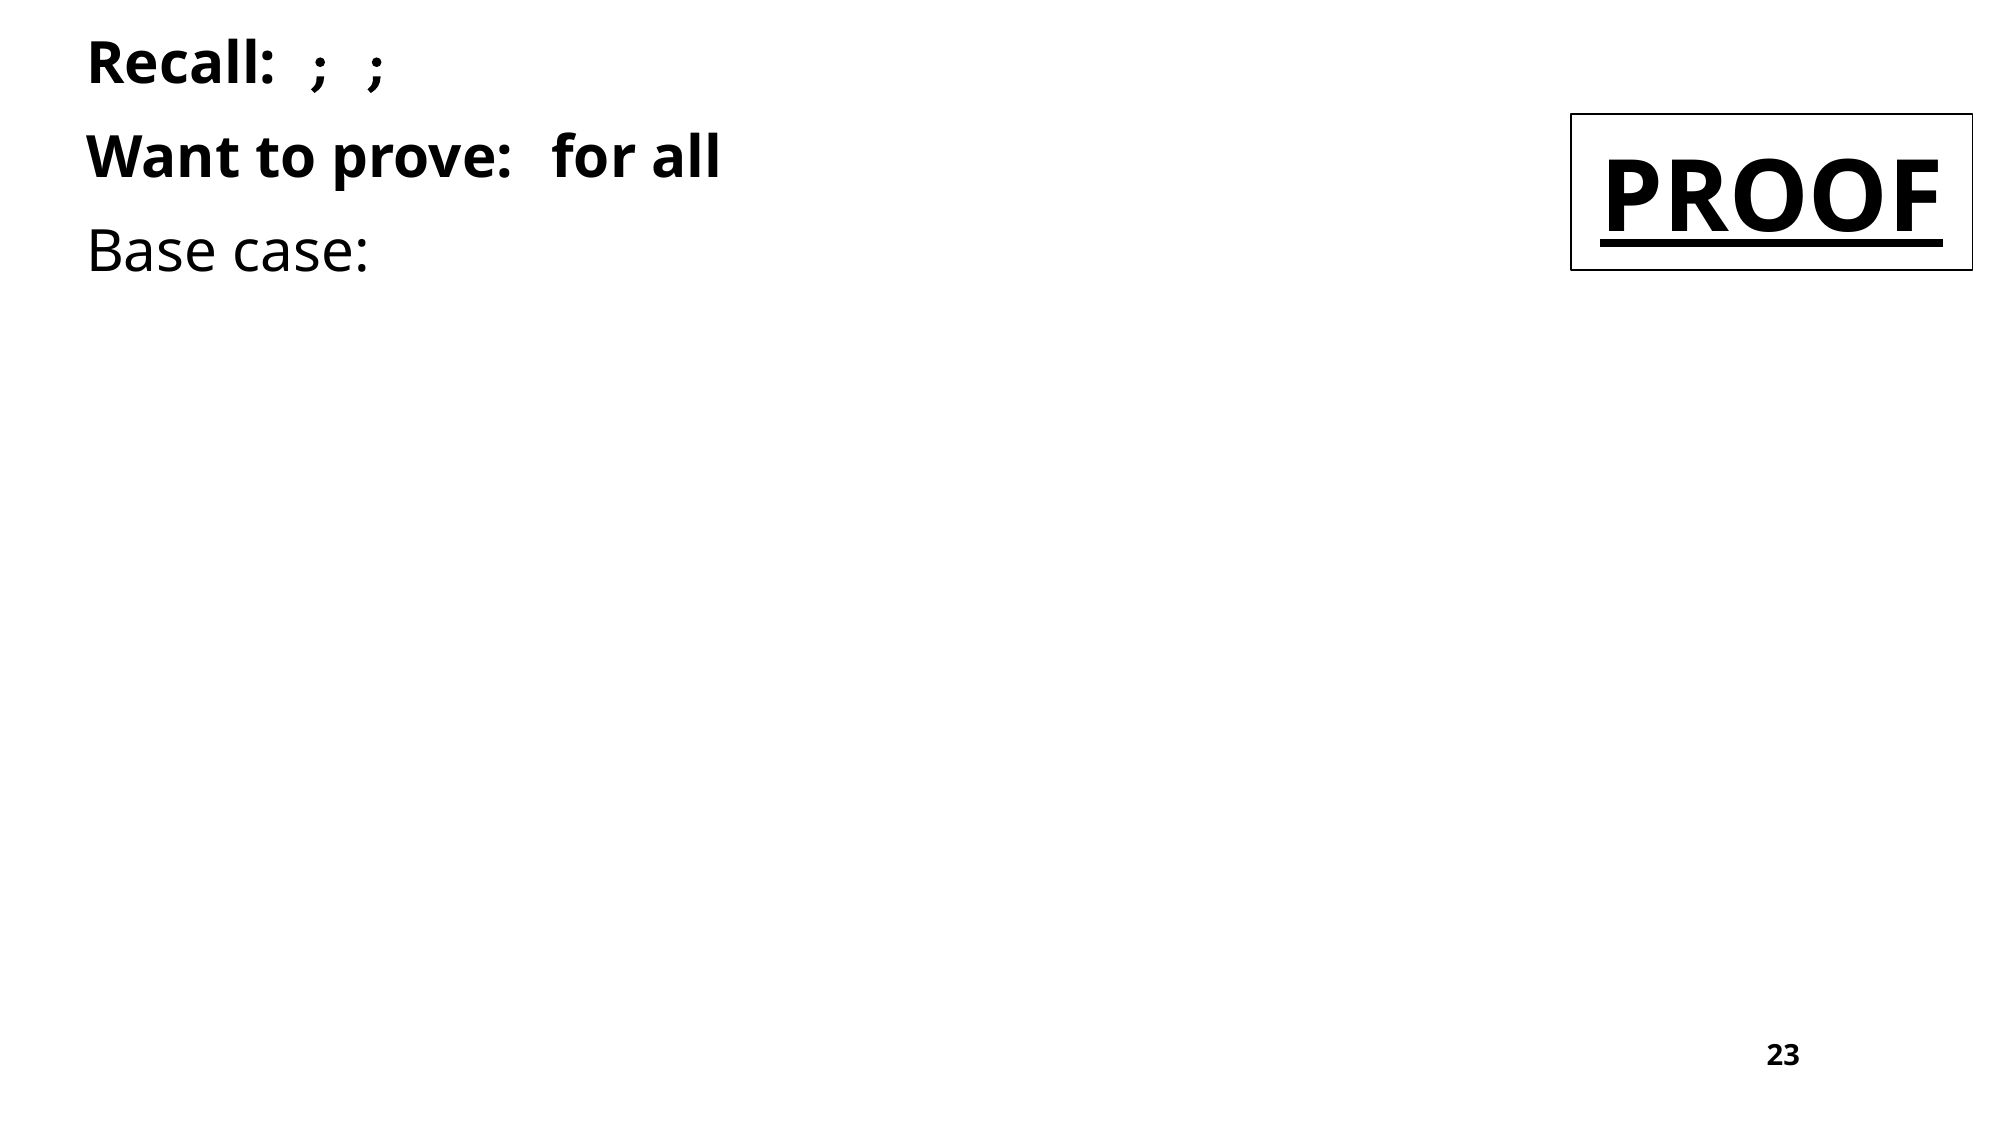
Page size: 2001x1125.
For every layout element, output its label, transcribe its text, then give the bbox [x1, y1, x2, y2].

title Proof [1570, 113, 1973, 271]
slide_number 23 [1724, 1026, 1816, 1087]
